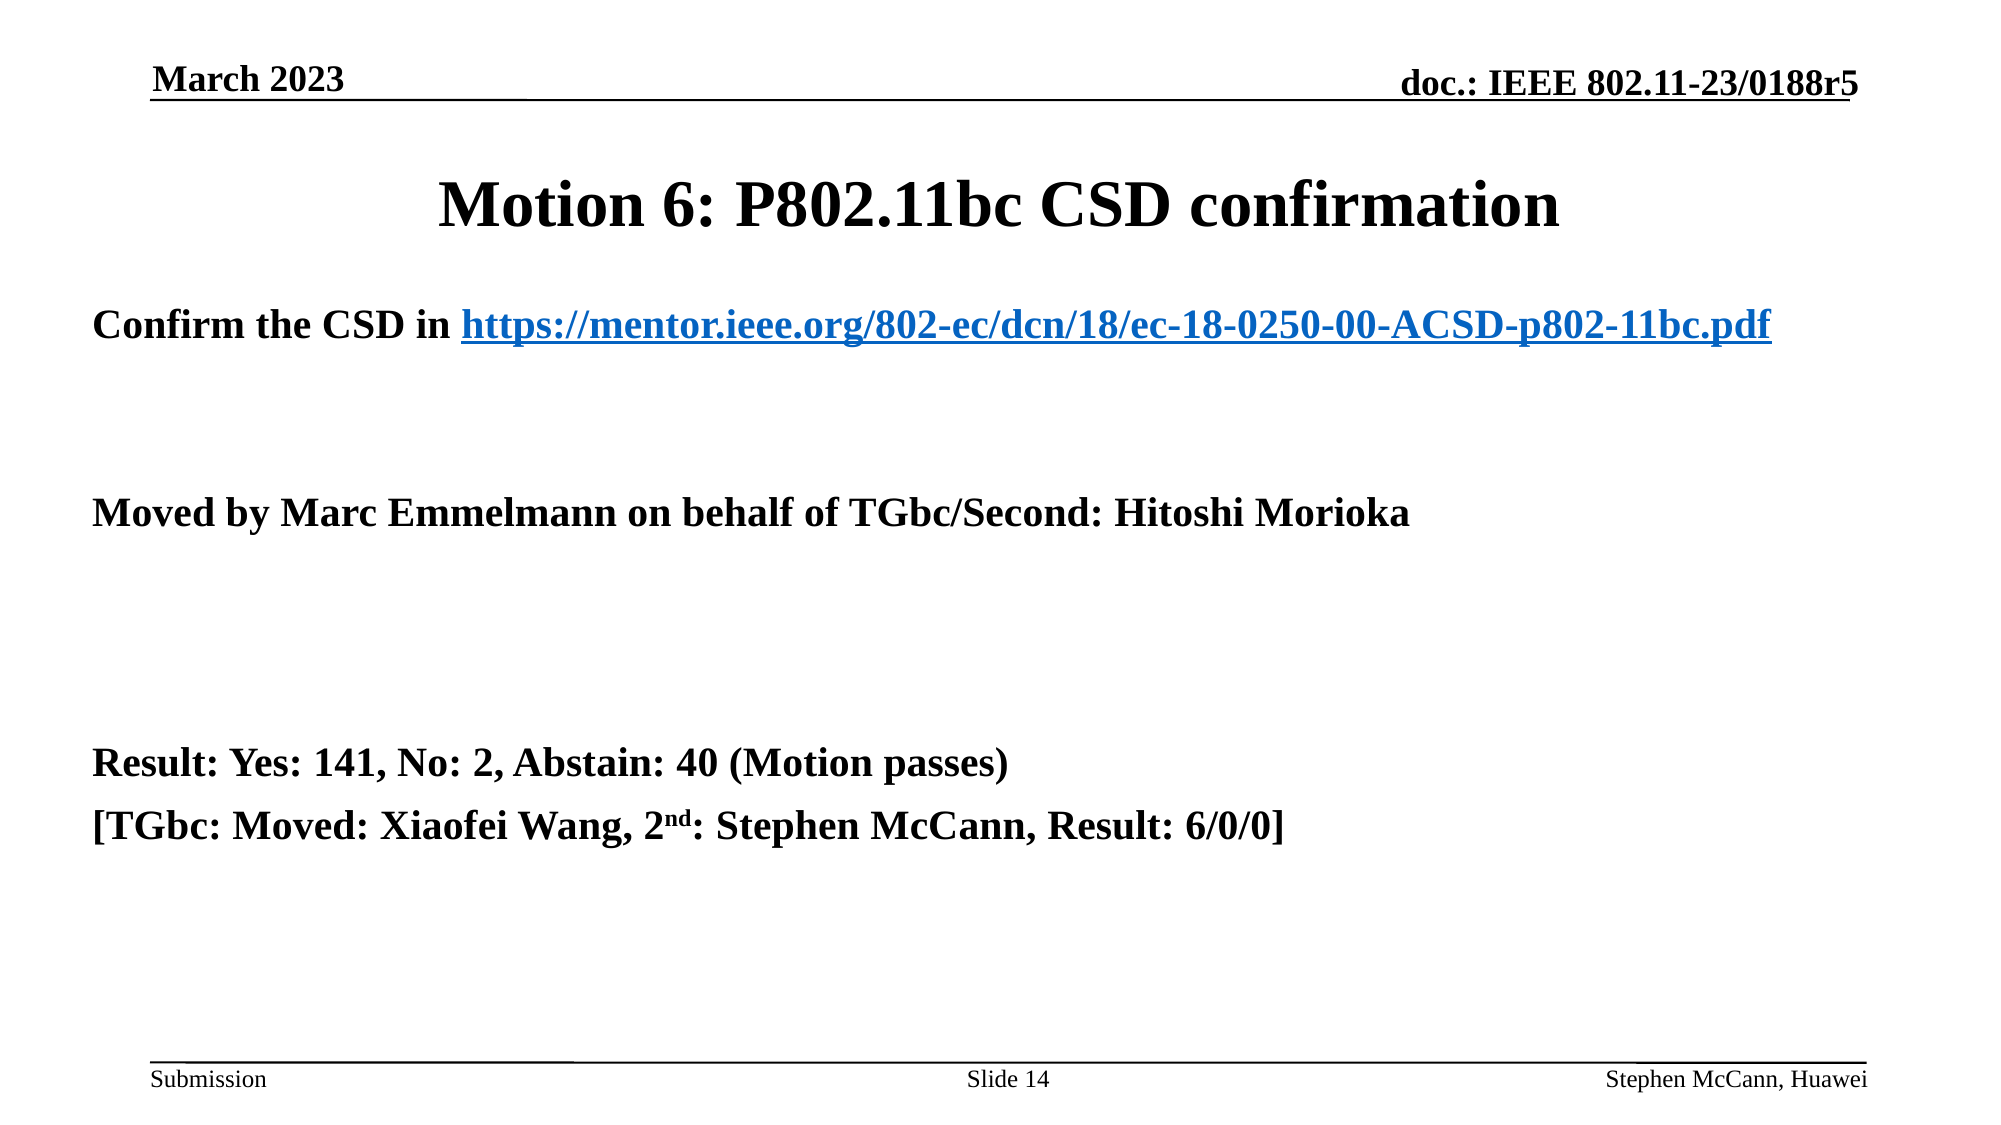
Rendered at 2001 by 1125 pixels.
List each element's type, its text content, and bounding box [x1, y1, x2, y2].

footer Stephen McCann, Huawei [1171, 1061, 1869, 1093]
list Confirm the CSD in https://mentor.ieee.org/802-ec/dcn/18/ec-18-0250-00-ACSD-p802-11bc.pdf Moved by Marc Emmelmann on behalf of TGbc/Second: Hitoshi Morioka Result: Yes: 141, No: 2, Abstain: 40 (Motion passes) [TGbc: Moved: Xiaofei Wang, 2nd: Stephen McCann, Result: 6/0/0] [76, 289, 1940, 1063]
slide_number Slide 14 [950, 1061, 1067, 1123]
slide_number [152, 54, 563, 100]
title Motion 6: P802.11bc CSD confirmation [149, 112, 1850, 288]
